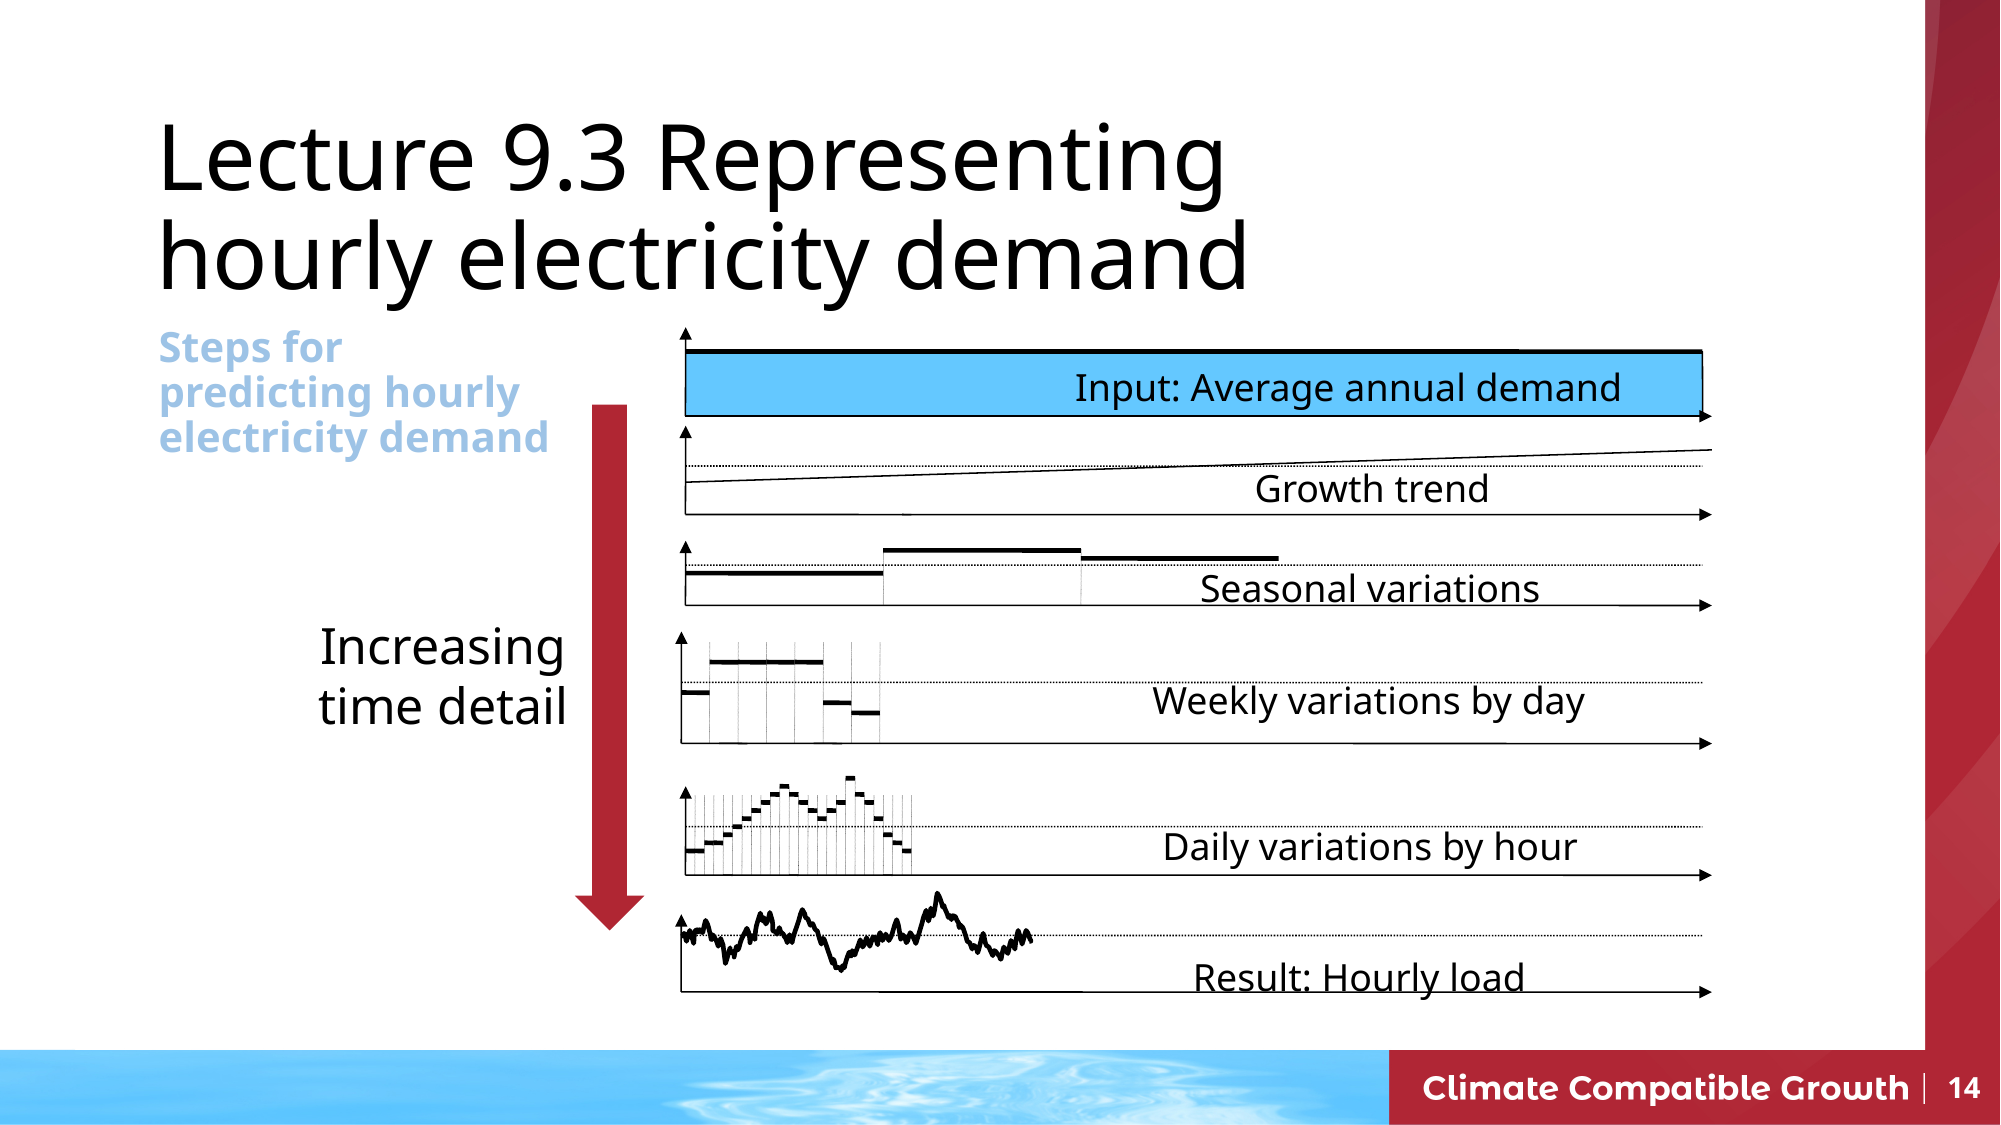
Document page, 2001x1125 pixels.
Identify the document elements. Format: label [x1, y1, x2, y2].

text_box [298, 327, 1712, 1002]
picture [0, 0, 2000, 1125]
